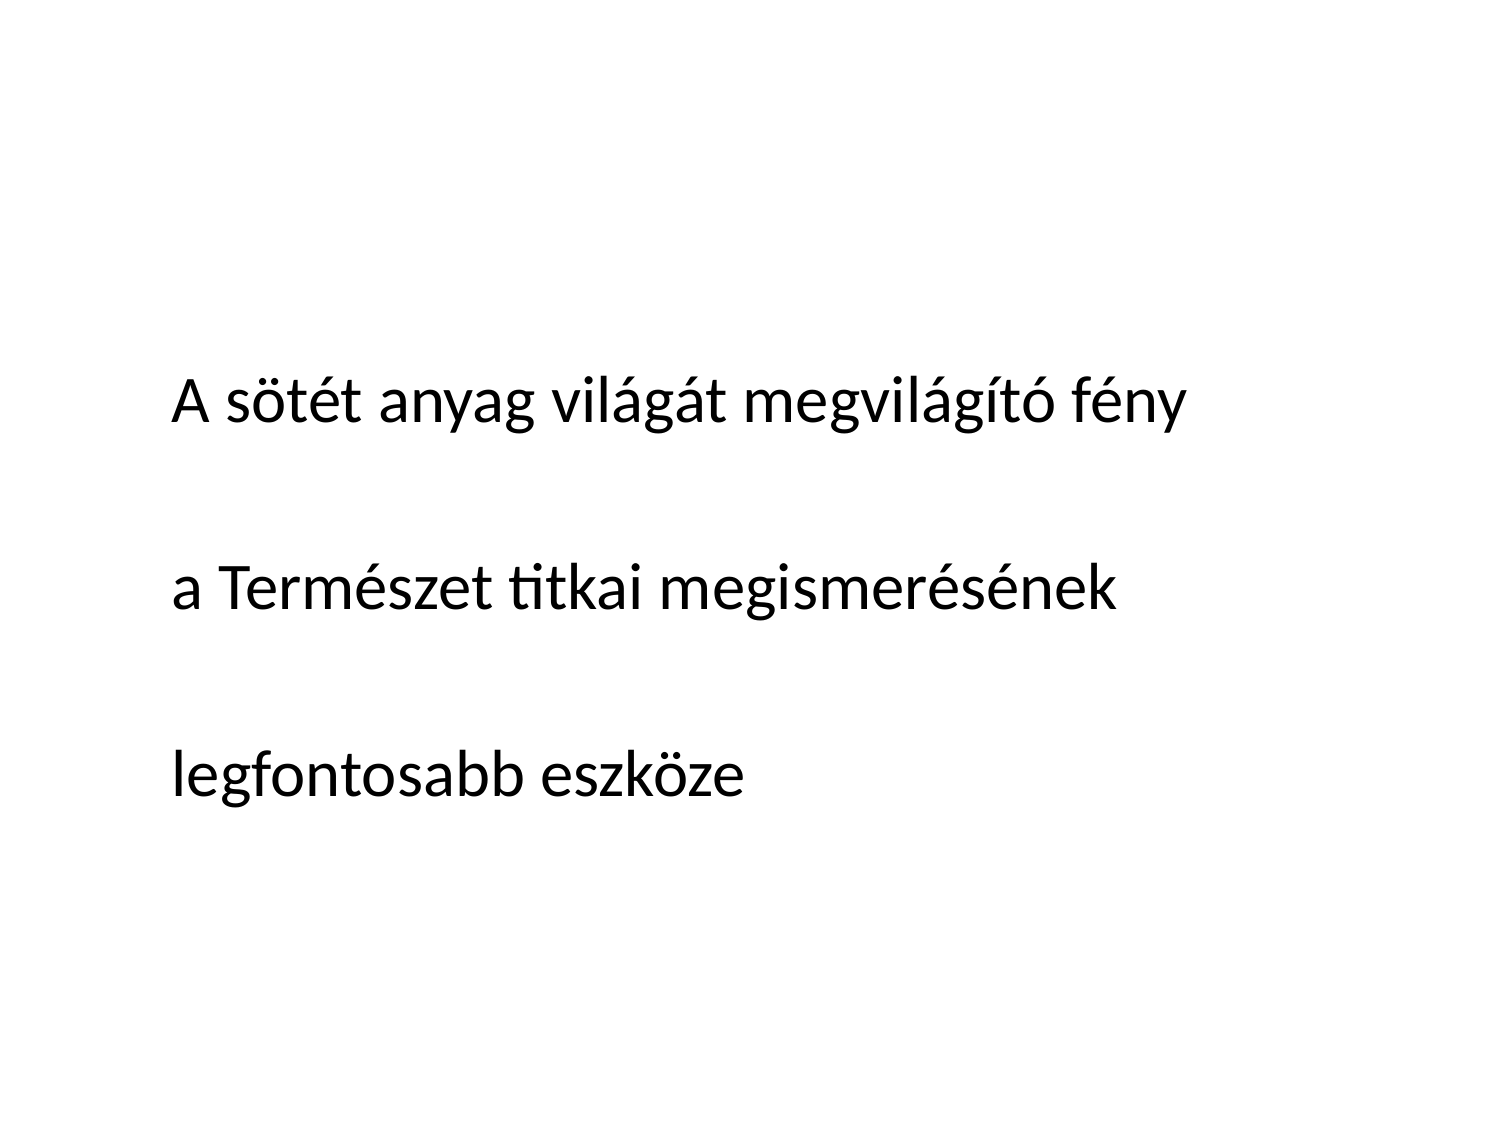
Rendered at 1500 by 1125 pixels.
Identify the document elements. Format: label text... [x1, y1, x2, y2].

list A sötét anyag világát megvilágító fény a Természet titkai megismerésének legfontosabb eszköze [100, 255, 1451, 998]
